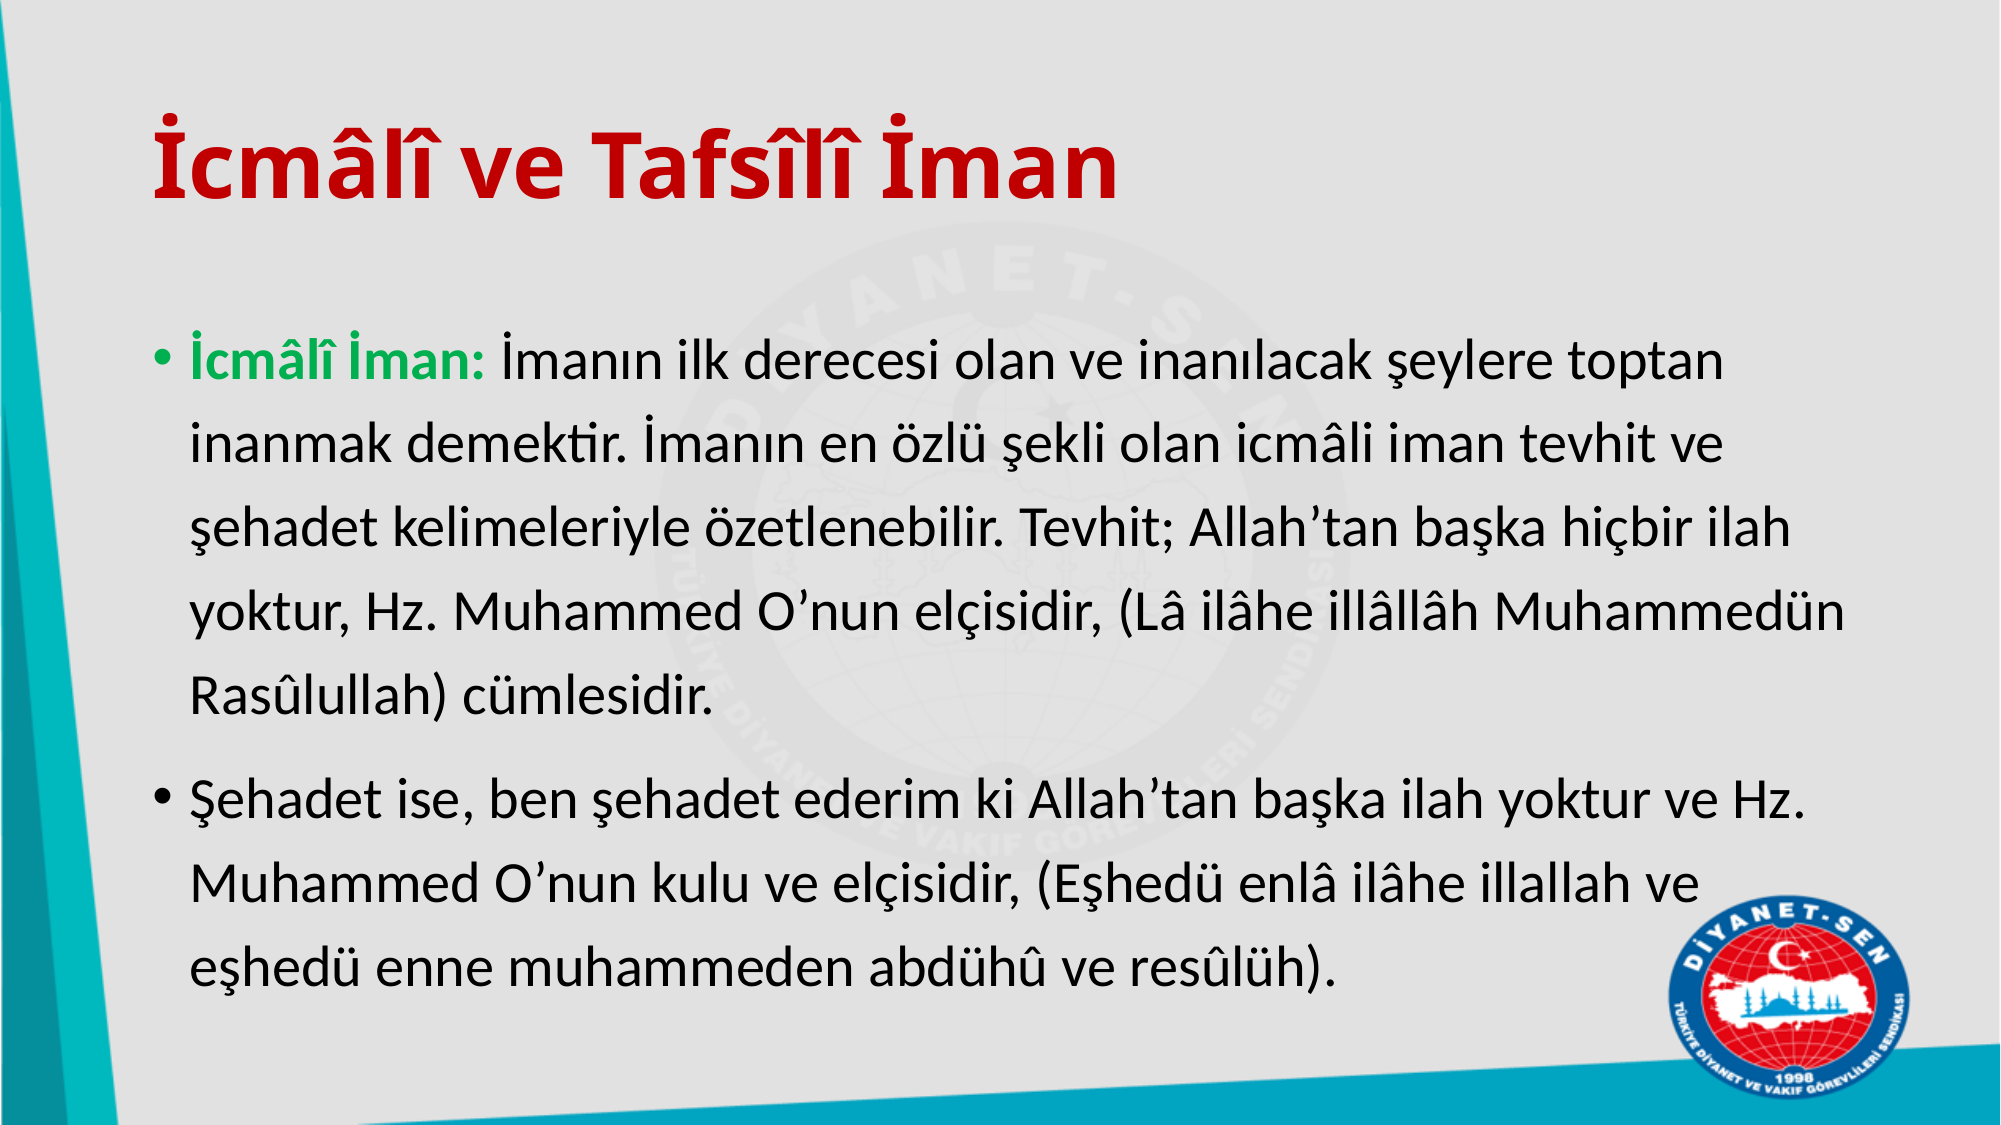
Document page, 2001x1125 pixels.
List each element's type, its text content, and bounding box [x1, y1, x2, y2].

picture [0, 0, 2001, 1125]
title İcmâlî ve Tafsîlî İman [137, 59, 1863, 278]
list İcmâlî İman: İmanın ilk derecesi olan ve inanılacak şeylere toptan inanmak demektir. İmanın en özlü şekli olan icmâli iman tevhit ve şehadet kelimeleriyle özetlenebilir. Tevhit; Allah’tan başka hiçbir ilah yoktur, Hz. Muhammed O’nun elçisidir, (Lâ ilâhe illâllâh Muhammedün Rasûlullah) cümlesidir. Şehadet ise, ben şehadet ederim ki Allah’tan başka ilah yoktur ve Hz. Muhammed O’nun kulu ve elçisidir, (Eşhedü enlâ ilâhe illallah ve eşhedü enne muhammeden abdühû ve resûlüh). [137, 299, 1863, 1014]
